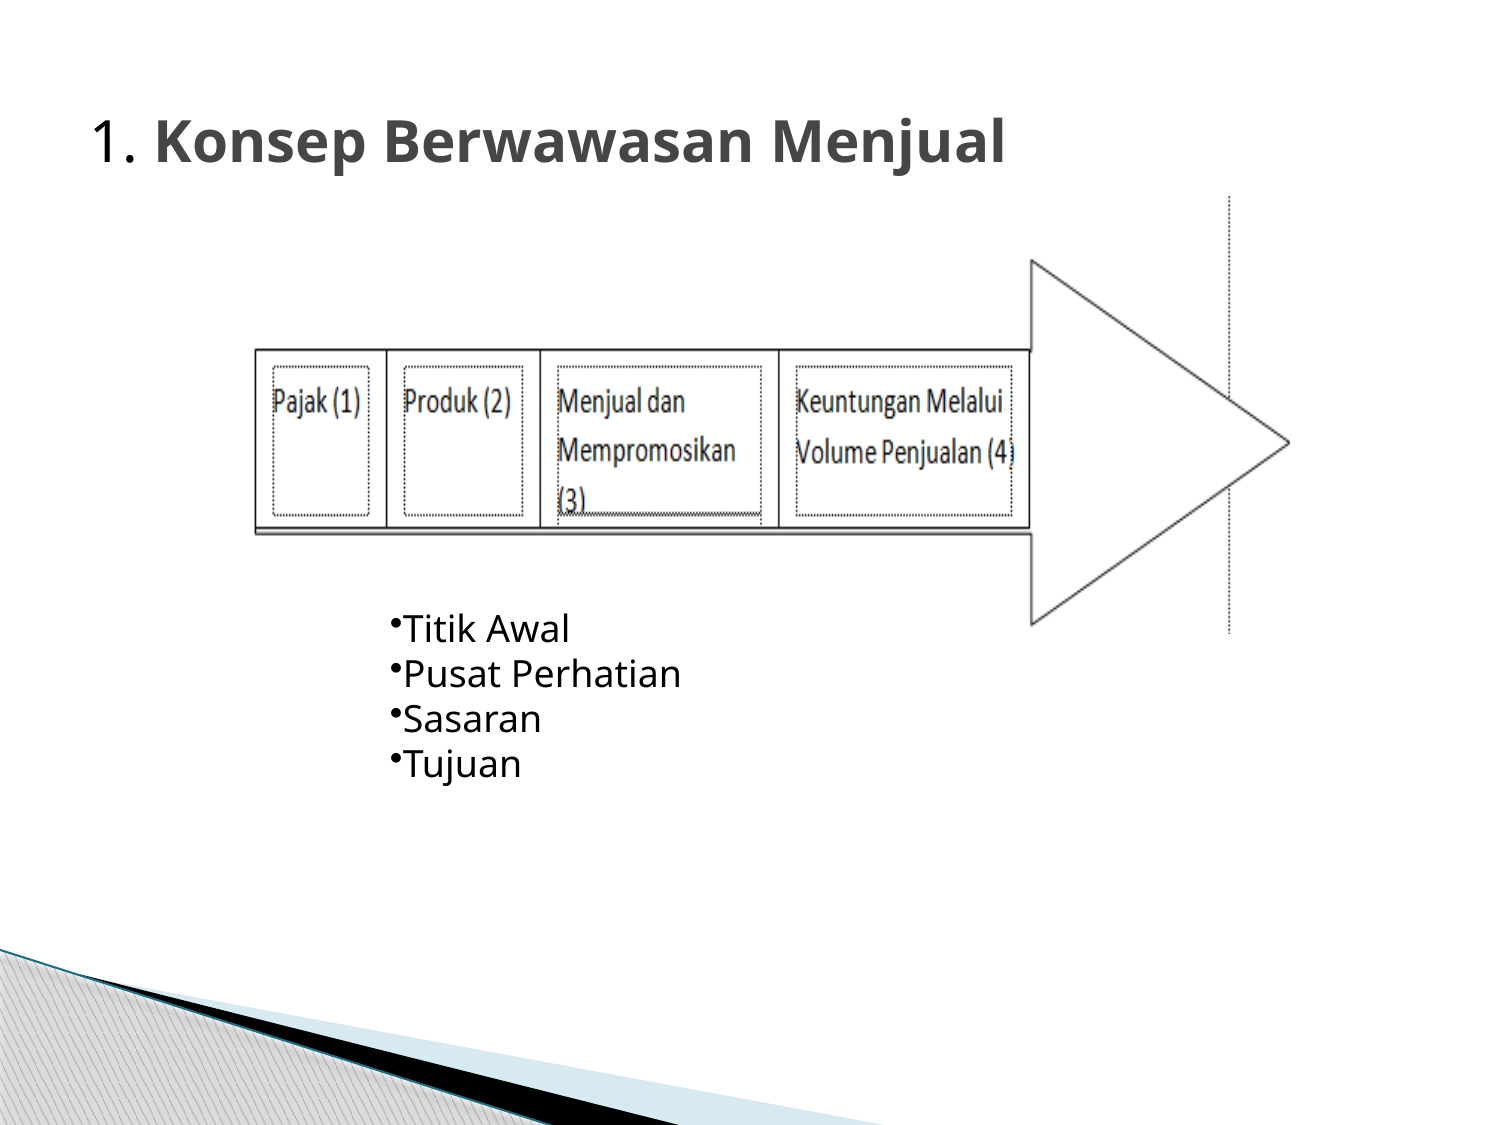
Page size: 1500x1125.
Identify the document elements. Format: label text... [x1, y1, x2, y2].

title 1. Konsep Berwawasan Menjual [75, 45, 1425, 233]
text_box Titik Awal Pusat Perhatian Sasaran Tujuan [374, 646, 1125, 793]
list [241, 196, 1291, 634]
